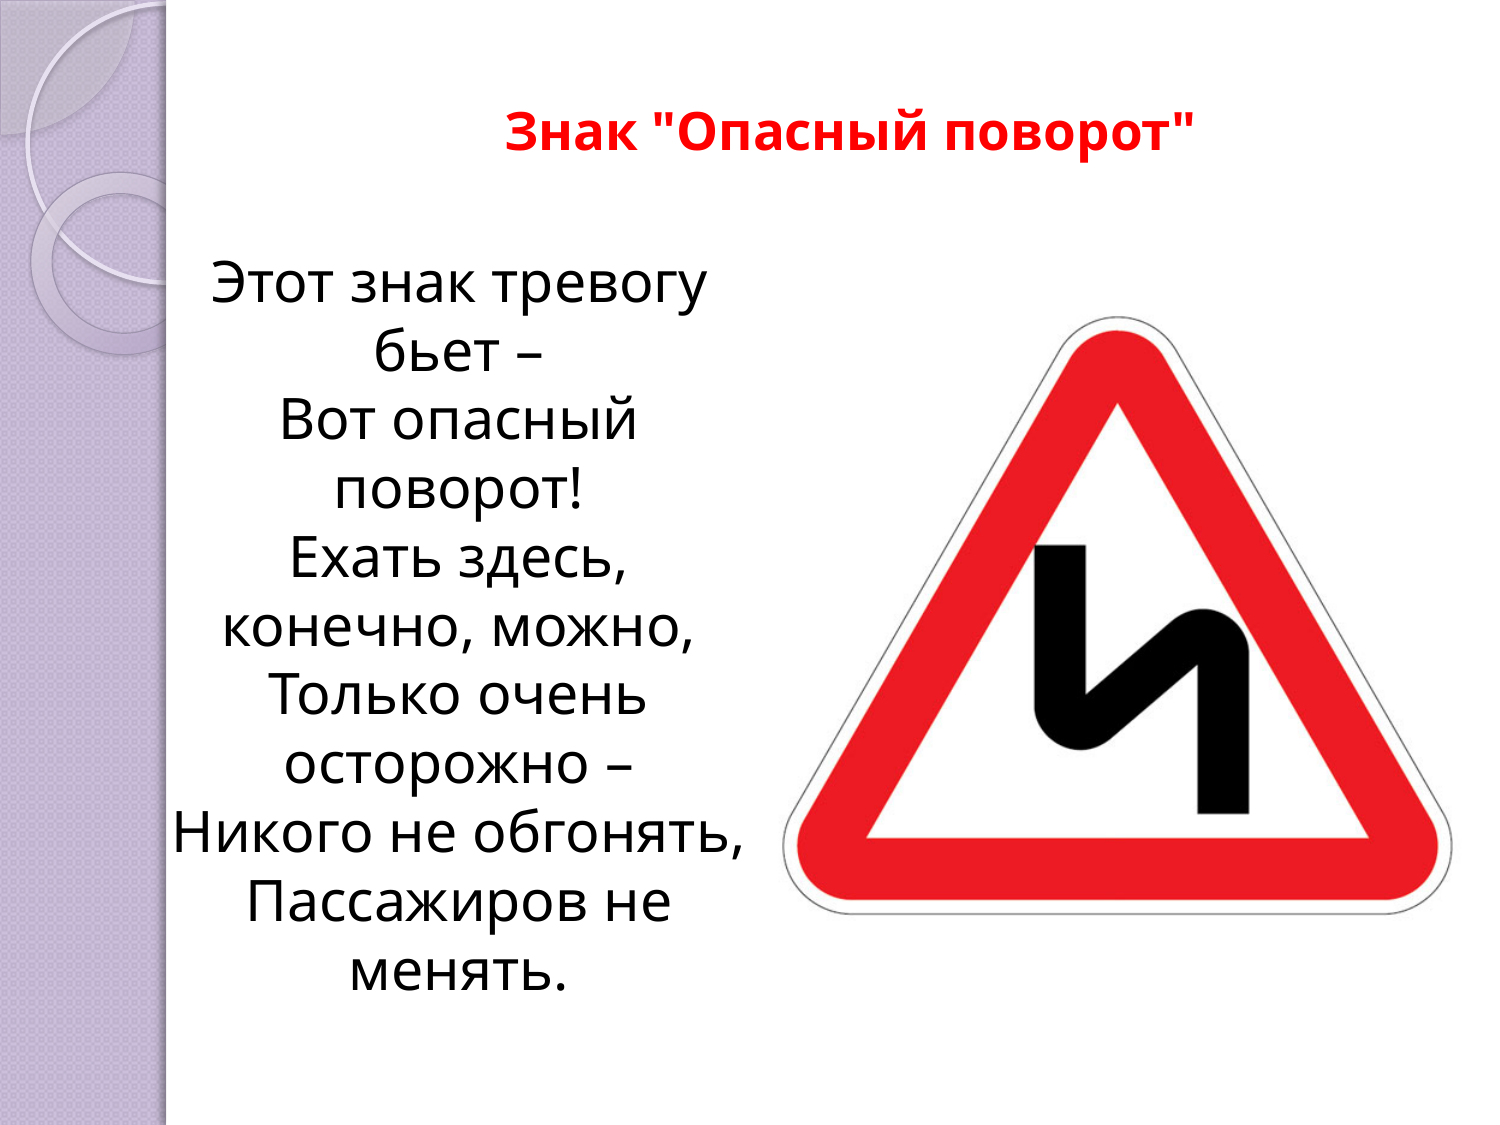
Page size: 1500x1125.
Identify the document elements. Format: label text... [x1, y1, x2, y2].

picture [749, 266, 1471, 988]
list Этот знак тревогу бьет – Вот опасный поворот! Ехать здесь, конечно, можно, Только очень осторожно – Никого не обгонять, Пассажиров не менять. [100, 237, 762, 1025]
title Знак "Опасный поворот" [235, 90, 1466, 233]
